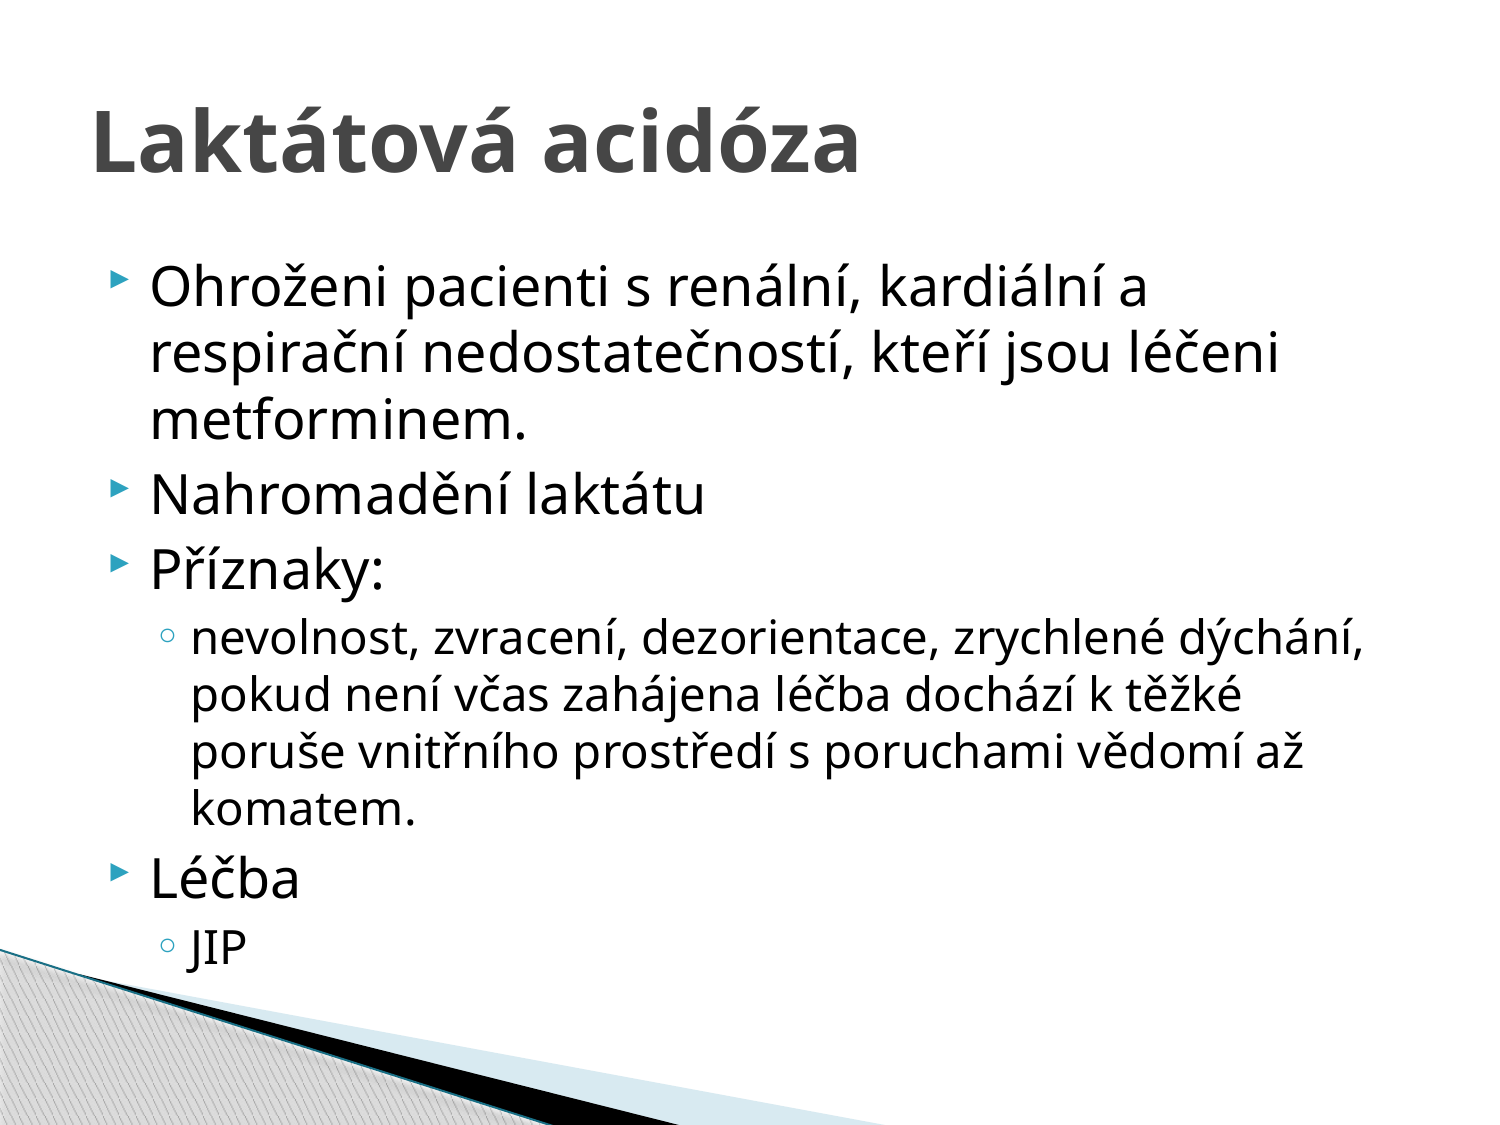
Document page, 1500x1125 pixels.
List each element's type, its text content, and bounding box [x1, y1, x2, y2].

title Laktátová acidóza [75, 45, 1425, 233]
list Ohroženi pacienti s renální, kardiální a respirační nedostatečností, kteří jsou léčeni metforminem. Nahromadění laktátu Příznaky: nevolnost, zvracení, dezorientace, zrychlené dýchání, pokud není včas zahájena léčba dochází k těžké poruše vnitřního prostředí s poruchami vědomí až komatem. Léčba JIP [75, 243, 1425, 986]
